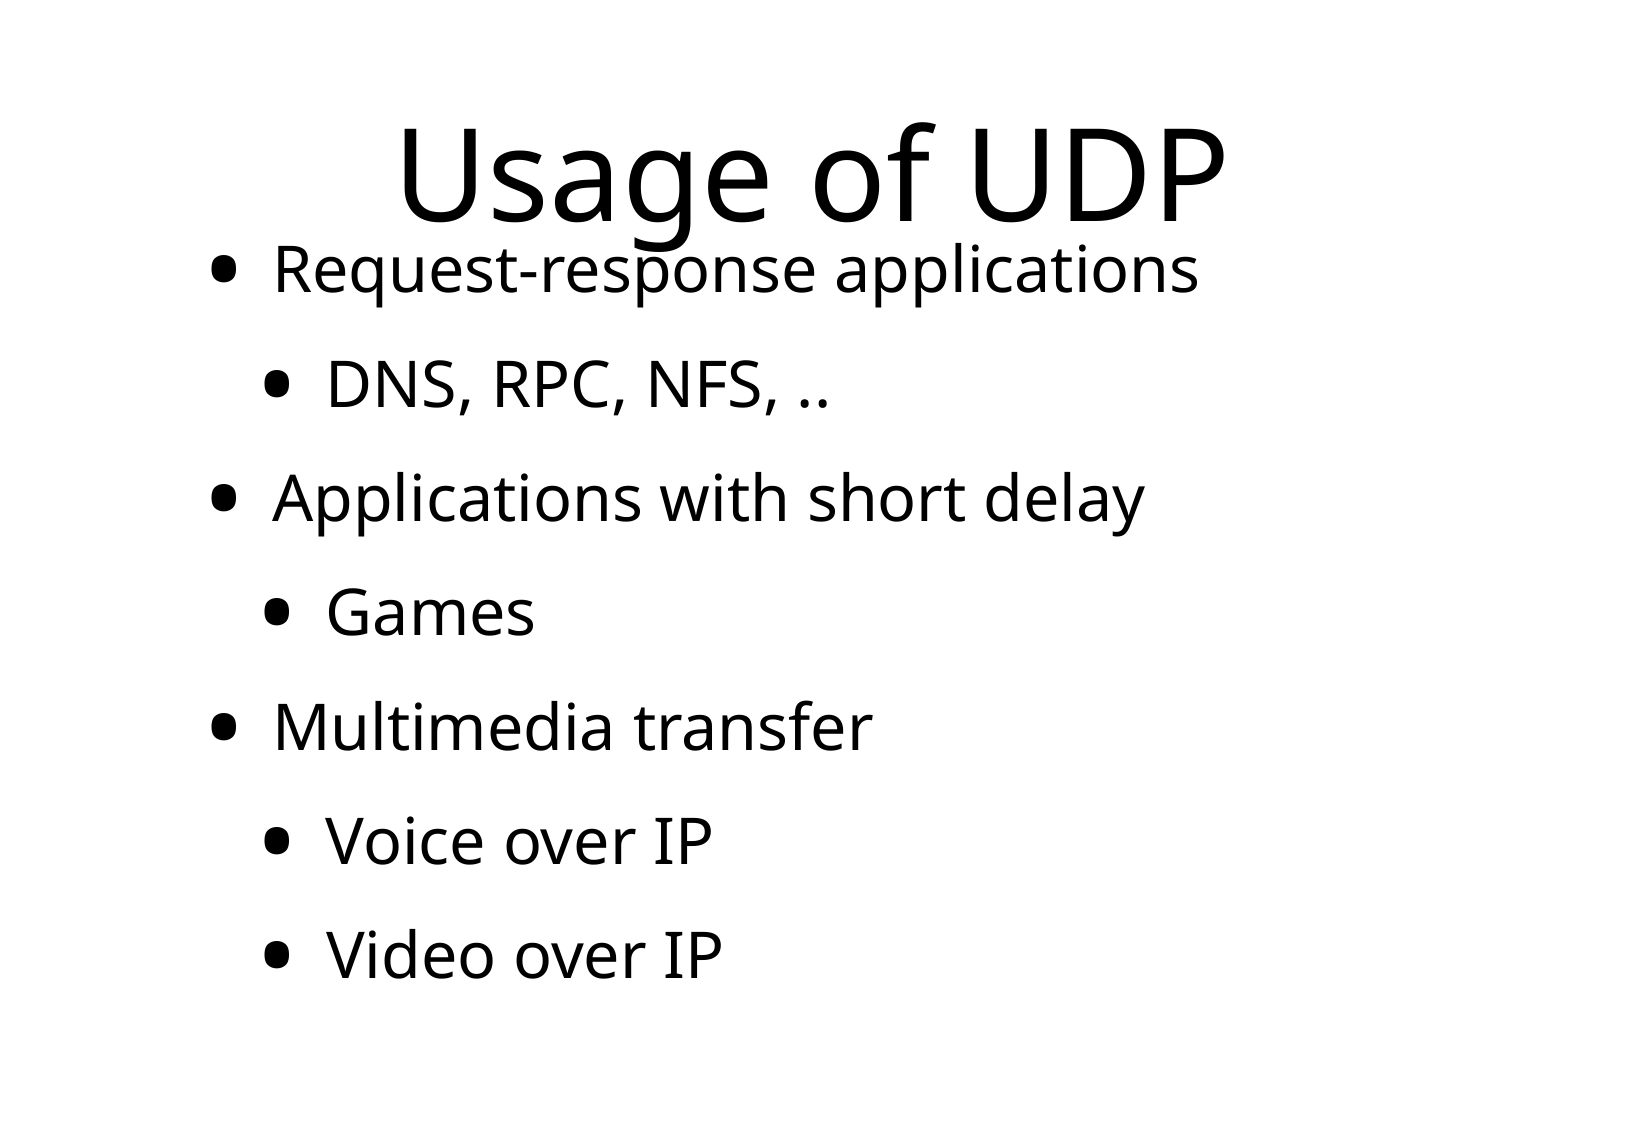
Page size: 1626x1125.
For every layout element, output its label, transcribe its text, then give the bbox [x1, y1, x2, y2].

title Usage of UDP [158, 29, 1467, 311]
list Request-response applications DNS, RPC, NFS, .. Applications with short delay Games Multimedia transfer Voice over IP Video over IP [158, 319, 1467, 979]
